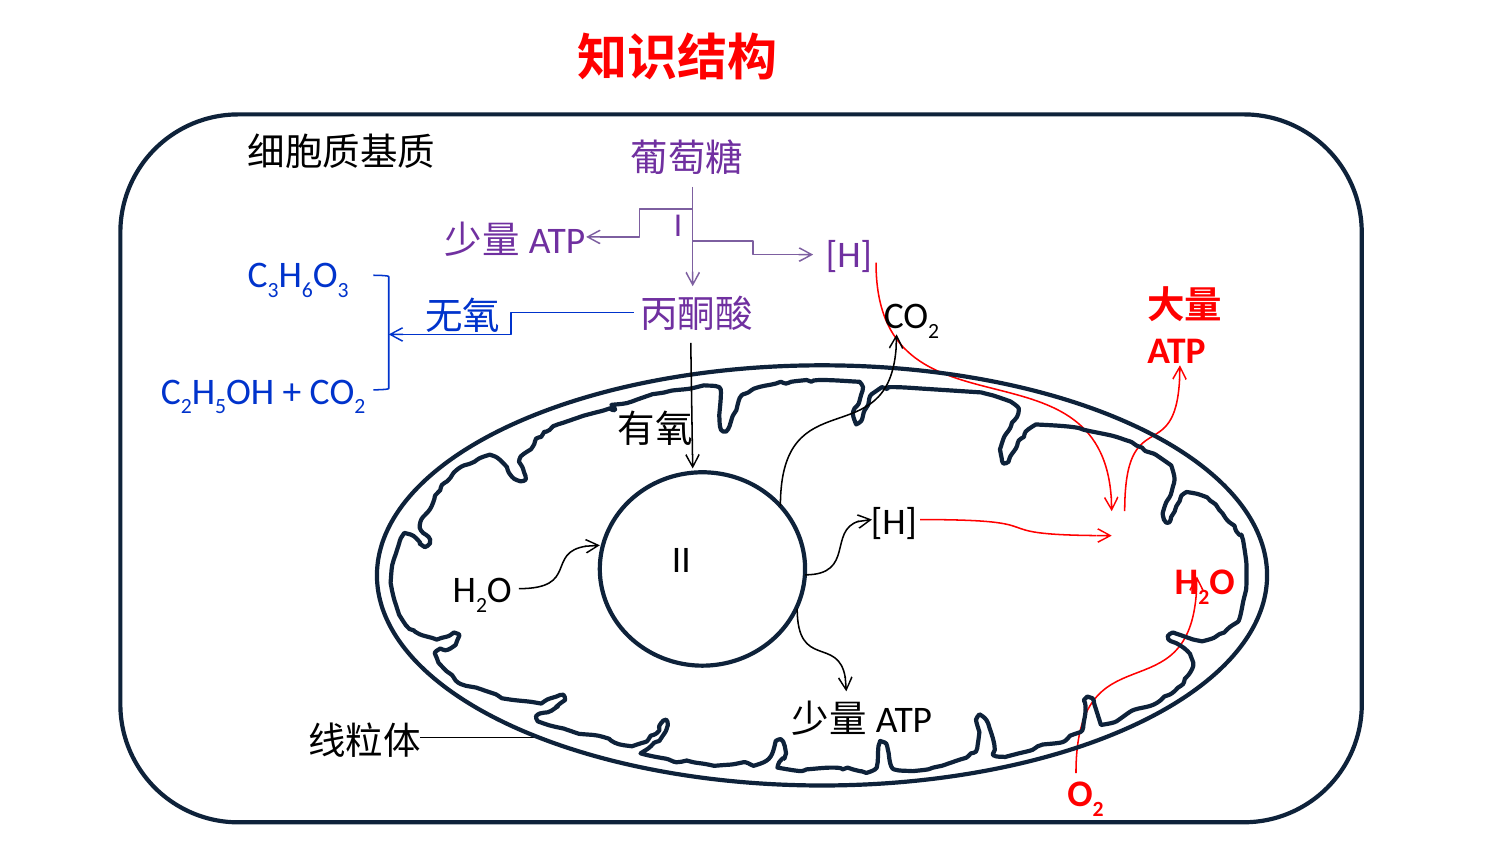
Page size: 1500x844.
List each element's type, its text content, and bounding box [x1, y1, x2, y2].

text_box 细胞质基质 [233, 121, 579, 181]
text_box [373, 274, 634, 341]
text_box 知识结构 [577, 25, 1446, 86]
text_box C3H6O3 [232, 242, 424, 309]
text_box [430, 125, 1001, 282]
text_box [437, 283, 1046, 749]
text_box [118, 112, 1364, 825]
text_box C2H5OH + CO2 [146, 359, 288, 426]
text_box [293, 342, 1268, 786]
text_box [875, 262, 1316, 823]
